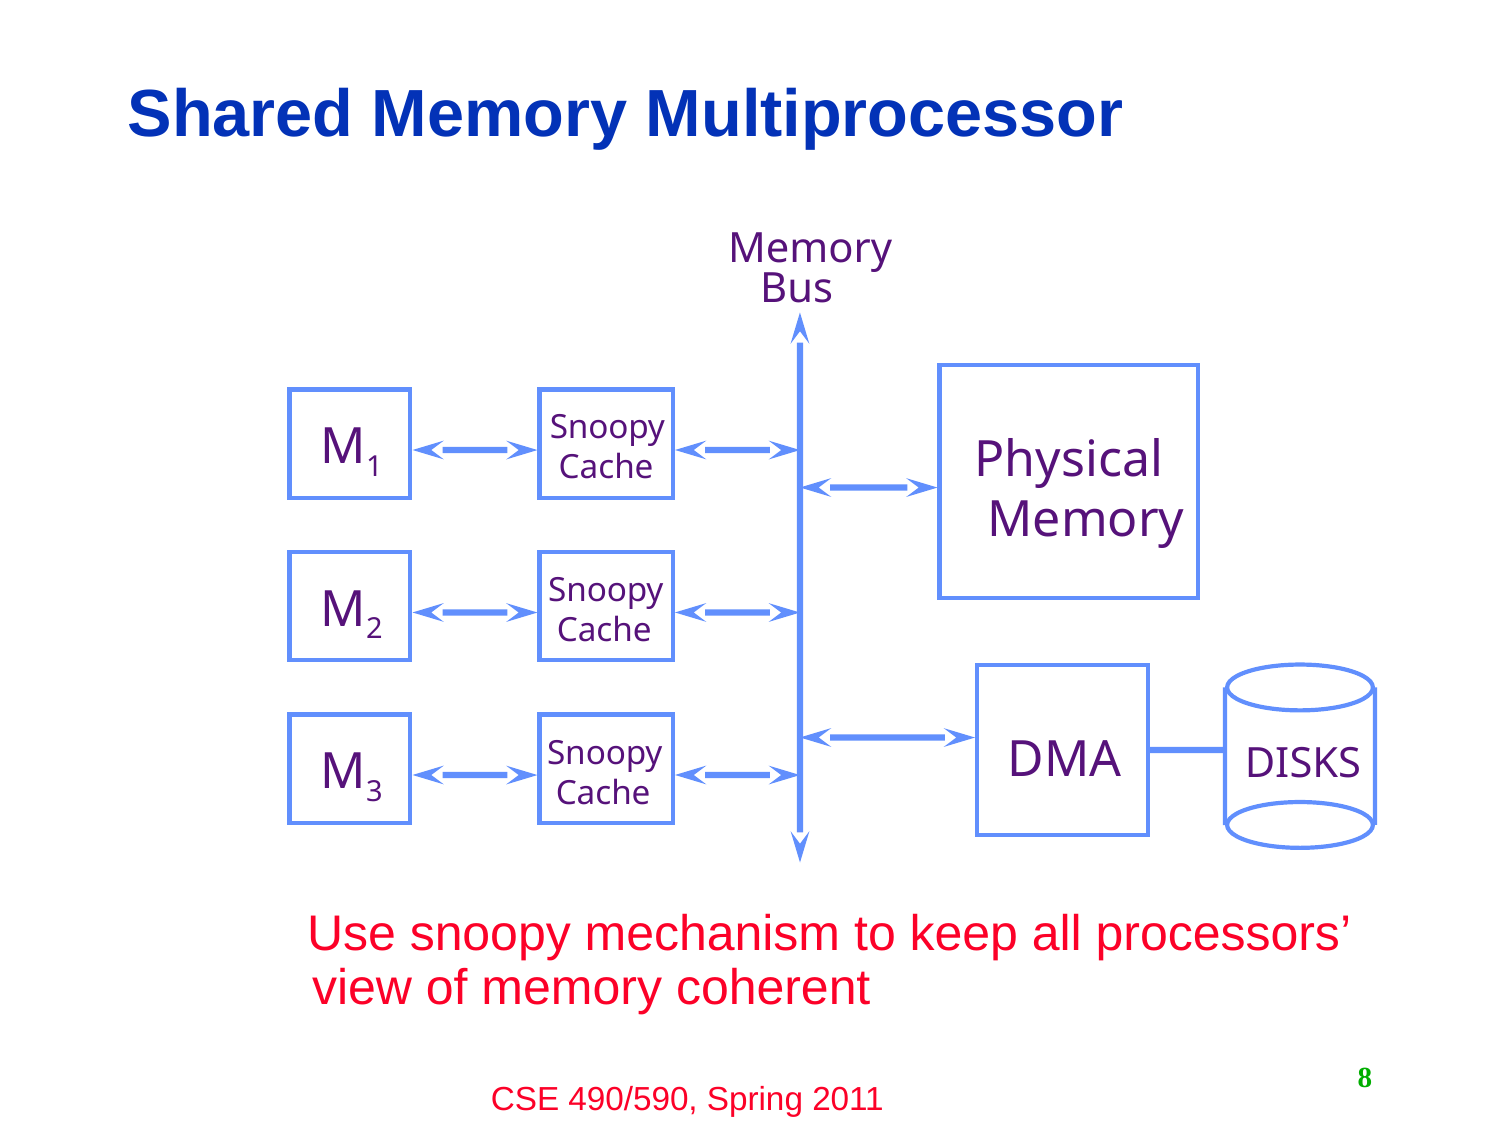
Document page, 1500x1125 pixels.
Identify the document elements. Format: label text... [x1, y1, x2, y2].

text_box Physical Memory [959, 418, 1200, 554]
text_box [680, 606, 696, 619]
text_box [678, 768, 696, 782]
text_box [539, 714, 673, 723]
text_box [539, 493, 673, 498]
text_box DISKS [1219, 727, 1377, 793]
text_box Snoopy Cache [534, 398, 681, 493]
text_box [539, 552, 673, 560]
text_box [289, 389, 411, 498]
text_box [799, 731, 821, 744]
text_box [1227, 802, 1373, 848]
text_box Use snoopy mechanism to keep all processors’ view of memory coherent [249, 899, 1425, 1050]
text_box [516, 606, 533, 619]
text_box [539, 389, 673, 398]
text_box [954, 731, 976, 744]
text_box [539, 819, 673, 823]
text_box Snoopy Cache [533, 560, 680, 656]
text_box M2 [305, 568, 398, 653]
text_box [412, 768, 434, 782]
text_box Snoopy Cache [532, 723, 678, 819]
text_box [939, 364, 1198, 598]
title Shared Memory Multiprocessor [112, 53, 1310, 176]
text_box DMA [992, 718, 1137, 794]
text_box [799, 481, 821, 494]
text_box M3 [305, 731, 398, 815]
text_box [539, 656, 673, 661]
text_box M1 [305, 406, 398, 490]
text_box [793, 318, 807, 334]
text_box Memory Bus [712, 222, 908, 318]
text_box [289, 552, 411, 661]
text_box [412, 606, 434, 619]
text_box [1227, 664, 1373, 711]
text_box [516, 768, 532, 782]
text_box [412, 443, 434, 457]
text_box [779, 768, 800, 782]
text_box [779, 606, 800, 619]
text_box [779, 443, 800, 457]
text_box [793, 841, 807, 863]
slide_number 8 [1074, 1051, 1388, 1101]
text_box [916, 481, 938, 494]
text_box [977, 664, 1148, 836]
text_box [289, 714, 411, 823]
text_box [675, 443, 696, 457]
text_box [516, 443, 538, 457]
